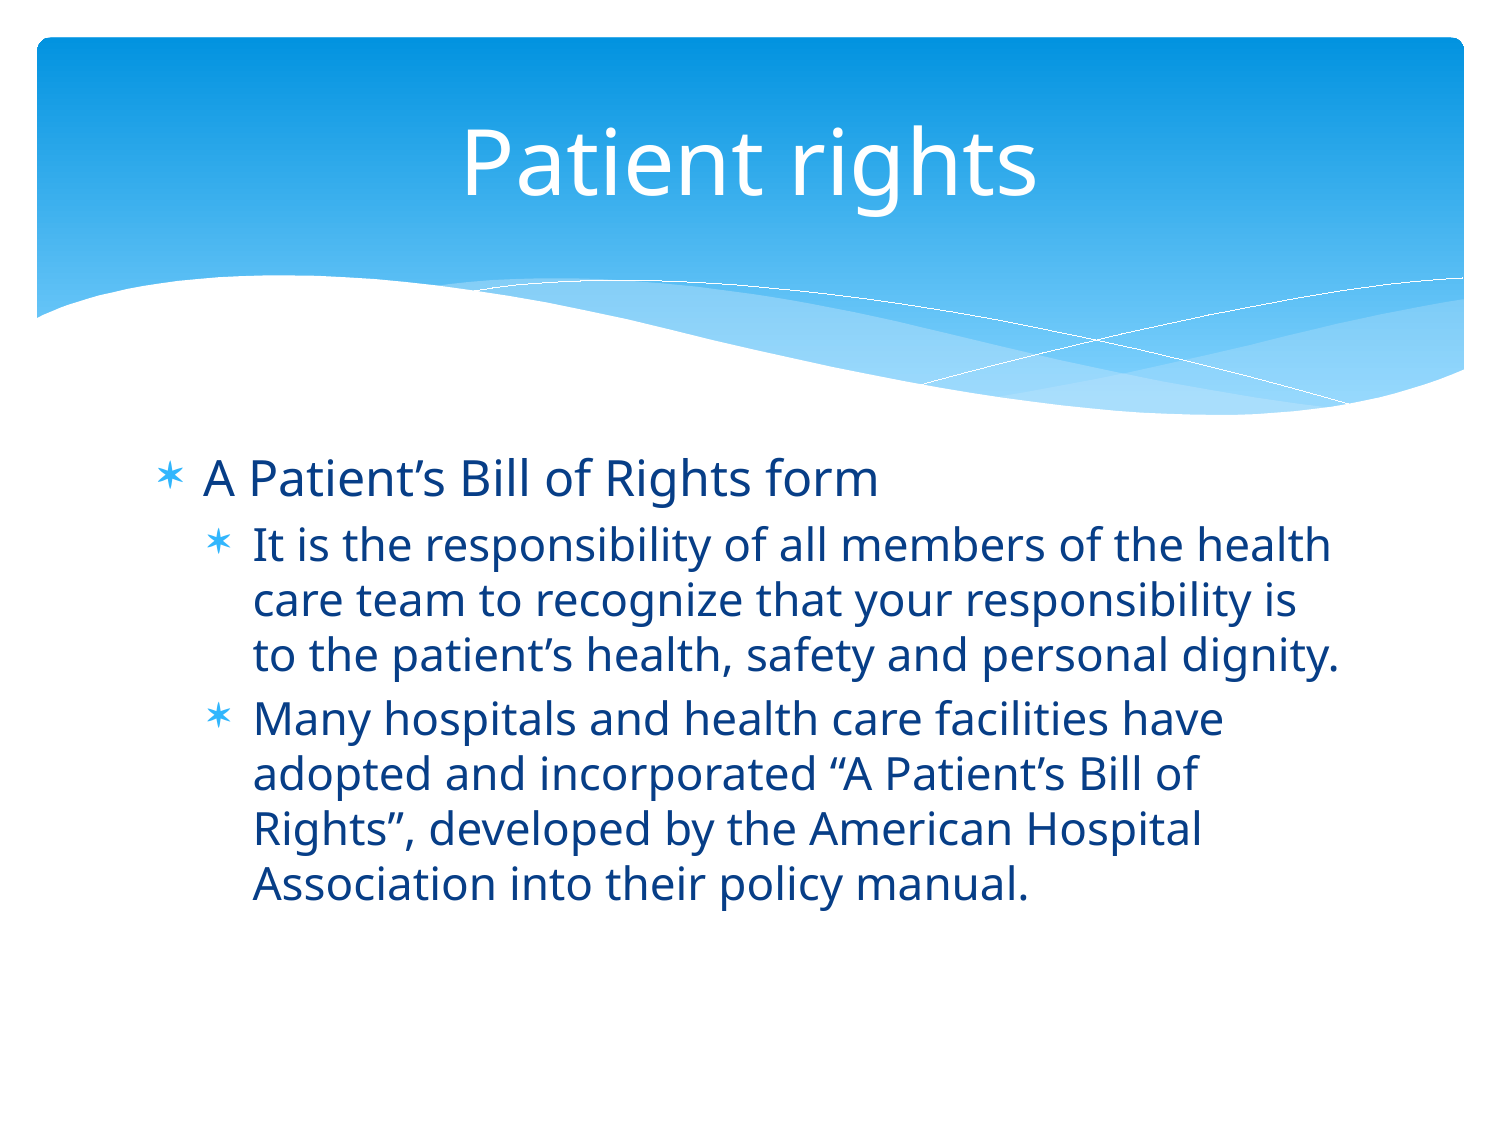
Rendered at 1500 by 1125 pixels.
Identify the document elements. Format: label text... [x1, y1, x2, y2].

title Patient rights [75, 55, 1425, 261]
list A Patient’s Bill of Rights form It is the responsibility of all members of the health care team to recognize that your responsibility is to the patient’s health, safety and personal dignity. Many hospitals and health care facilities have adopted and incorporated “A Patient’s Bill of Rights”, developed by the American Hospital Association into their policy manual. [143, 438, 1359, 1005]
